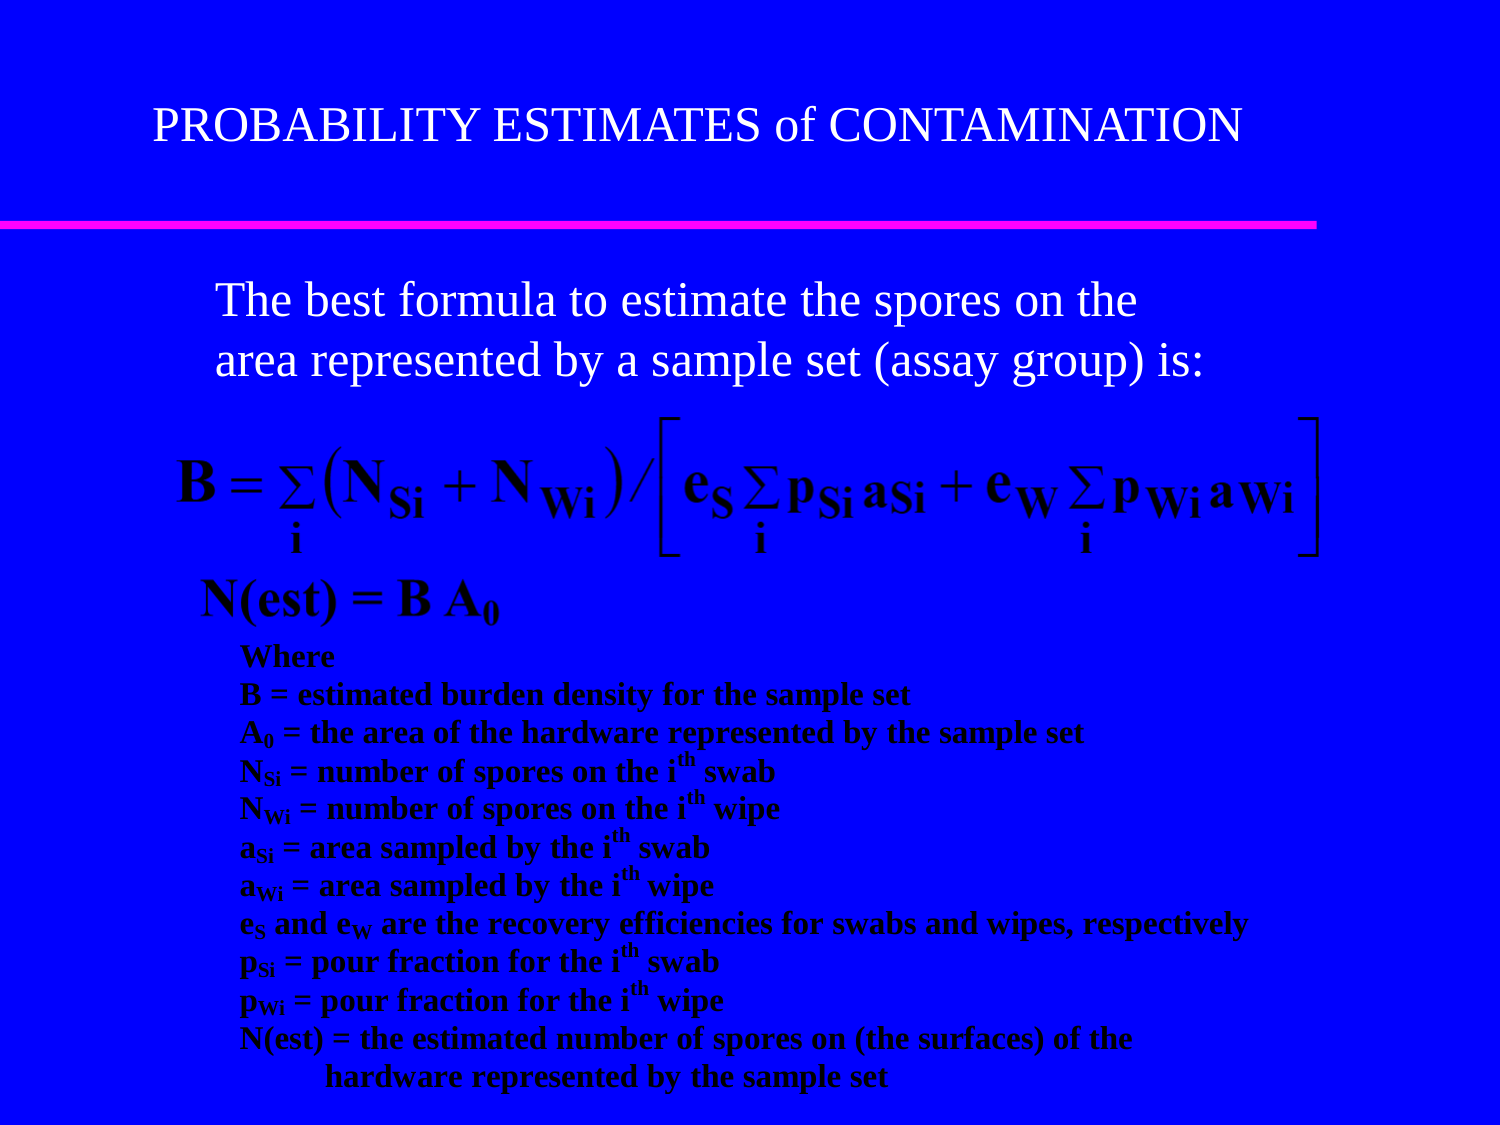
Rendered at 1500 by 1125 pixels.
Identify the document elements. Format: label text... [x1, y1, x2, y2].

text_box PROBABILITY ESTIMATES of CONTAMINATION [137, 83, 1500, 159]
text_box The best formula to estimate the spores on the area represented by a sample set (assay group) is: [200, 259, 1225, 395]
picture [167, 404, 1333, 1094]
